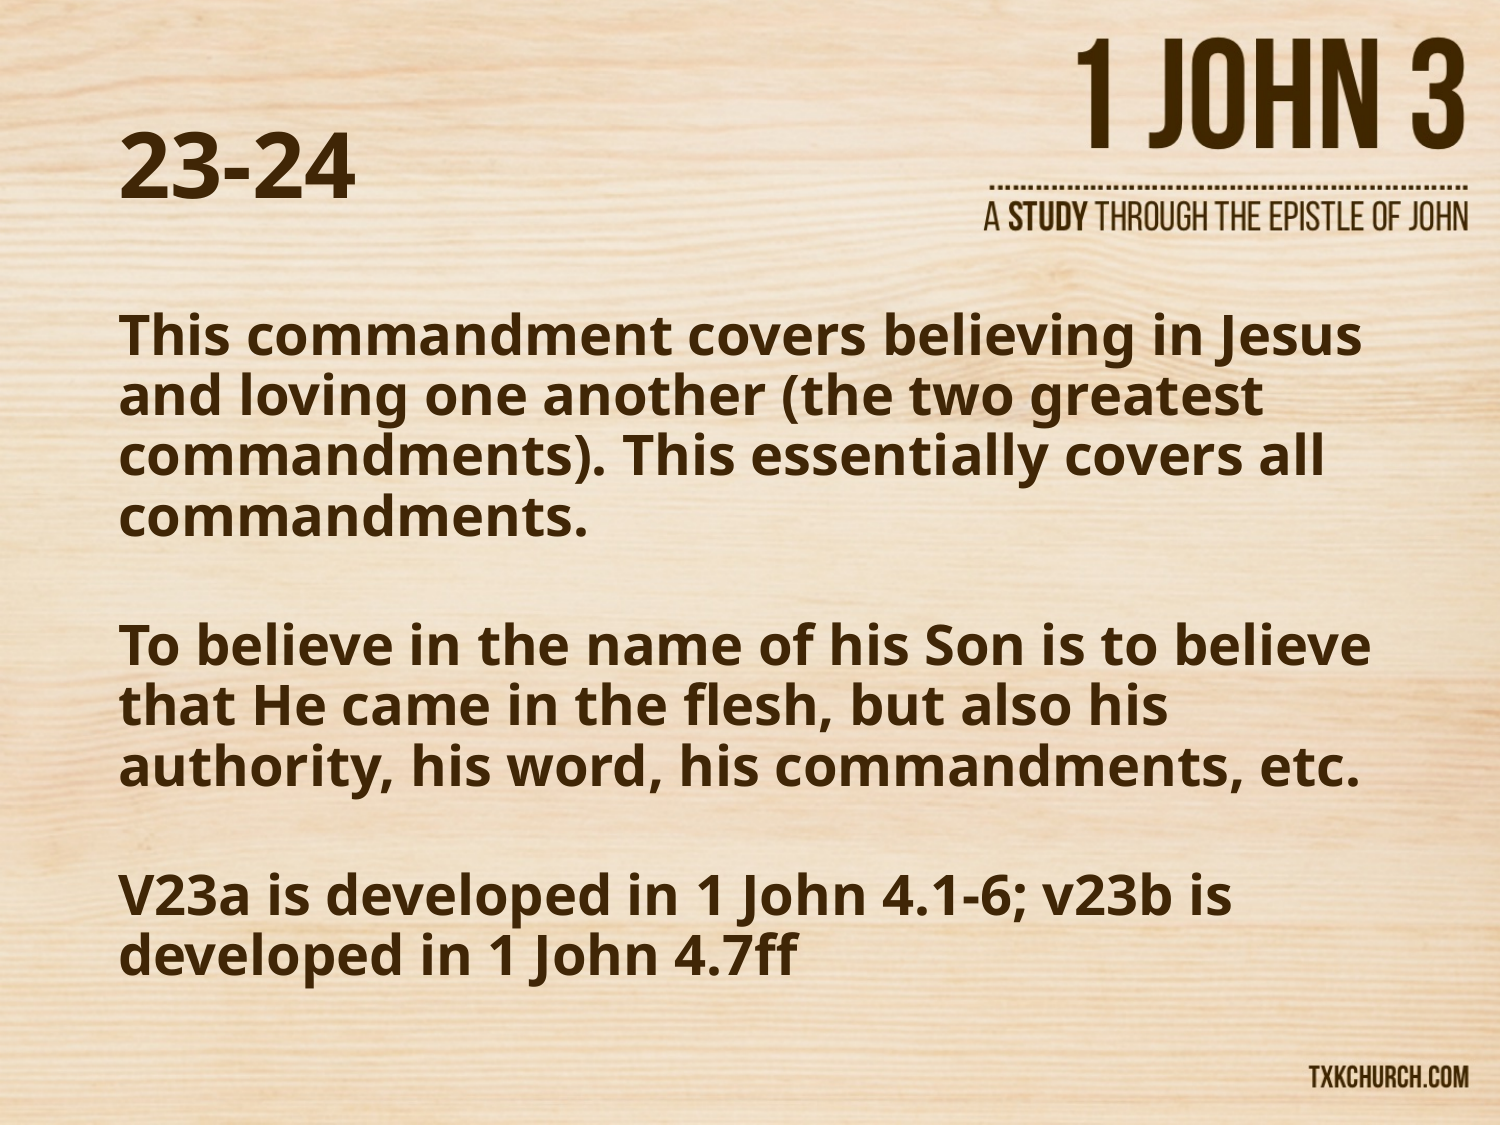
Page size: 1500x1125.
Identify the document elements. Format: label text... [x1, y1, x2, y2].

list This commandment covers believing in Jesus and loving one another (the two greatest commandments). This essentially covers all commandments. To believe in the name of his Son is to believe that He came in the flesh, but also his authority, his word, his commandments, etc. V23a is developed in 1 John 4.1-6; v23b is developed in 1 John 4.7ff [103, 299, 1397, 1014]
title 23-24 [103, 59, 884, 278]
picture [0, 0, 1500, 1125]
